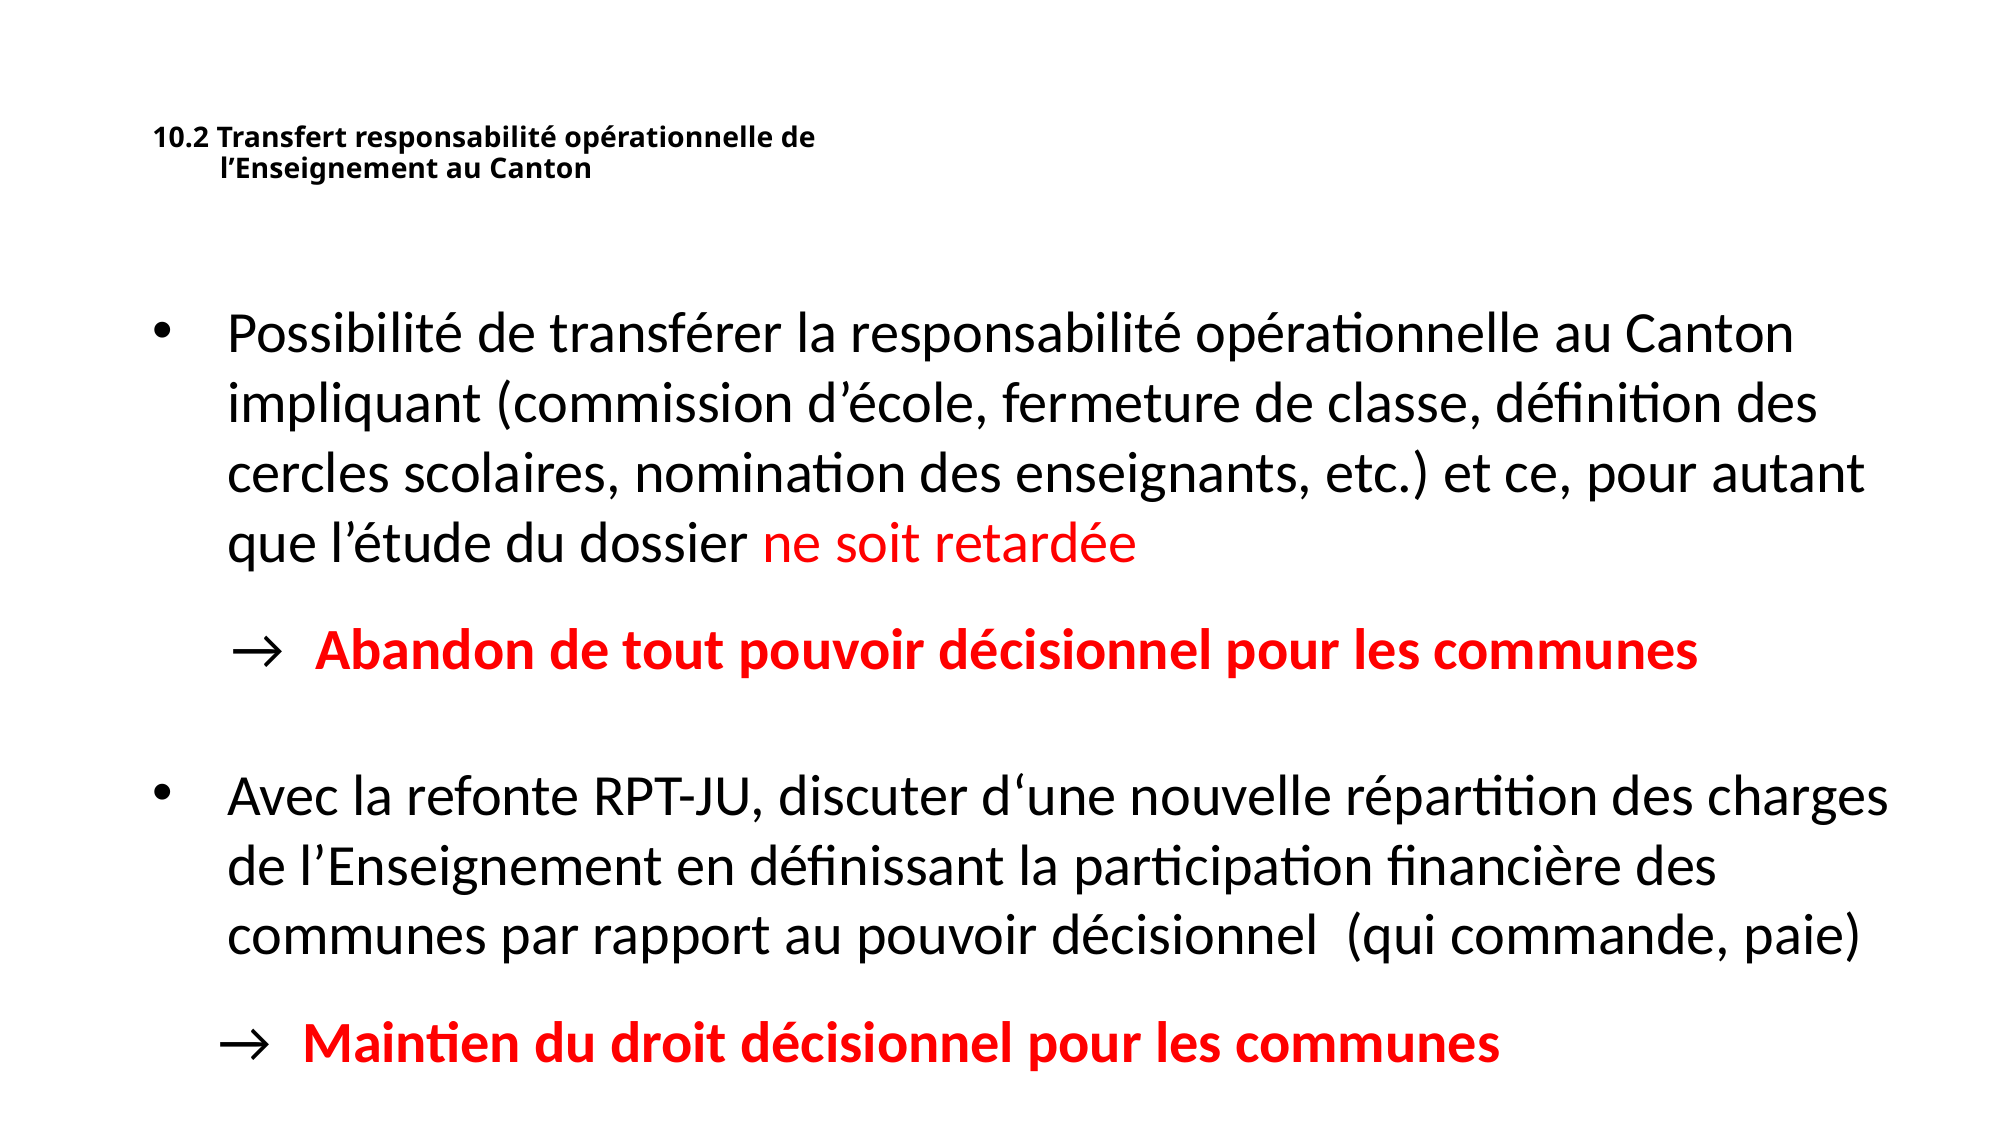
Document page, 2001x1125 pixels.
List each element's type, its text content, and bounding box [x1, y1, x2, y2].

text_box Possibilité de transférer la responsabilité opérationnelle au Canton impliquant (commission d’école, fermeture de classe, définition des cercles scolaires, nomination des enseignants, etc.) et ce, pour autant que l’étude du dossier ne soit retardée → Abandon de tout pouvoir décisionnel pour les communes Avec la refonte RPT-JU, discuter d‘une nouvelle répartition des charges de l’Enseignement en définissant la participation financière des communes par rapport au pouvoir décisionnel (qui commande, paie) → Maintien du droit décisionnel pour les communes [137, 181, 1950, 1082]
title 10.2 Transfert responsabilité opérationnelle de l’Enseignement au Canton [137, 51, 1863, 181]
